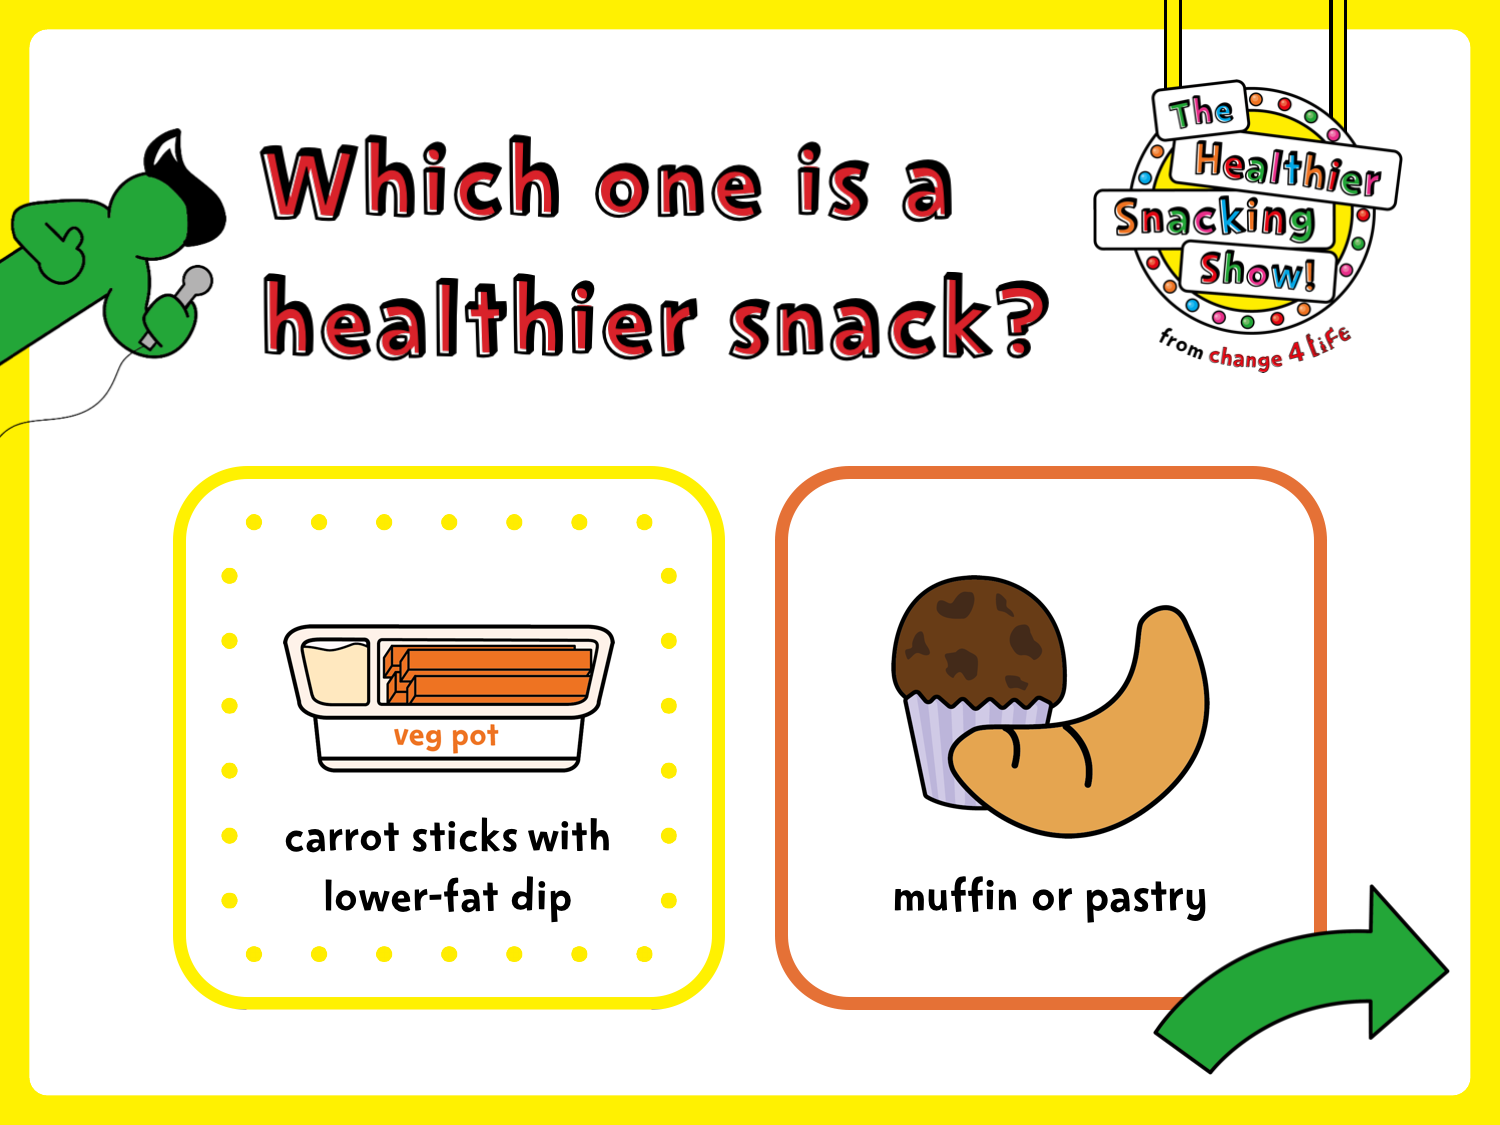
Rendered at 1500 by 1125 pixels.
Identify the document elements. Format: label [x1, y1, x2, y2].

text_box [1093, 0, 1403, 373]
picture [0, 77, 1450, 1075]
